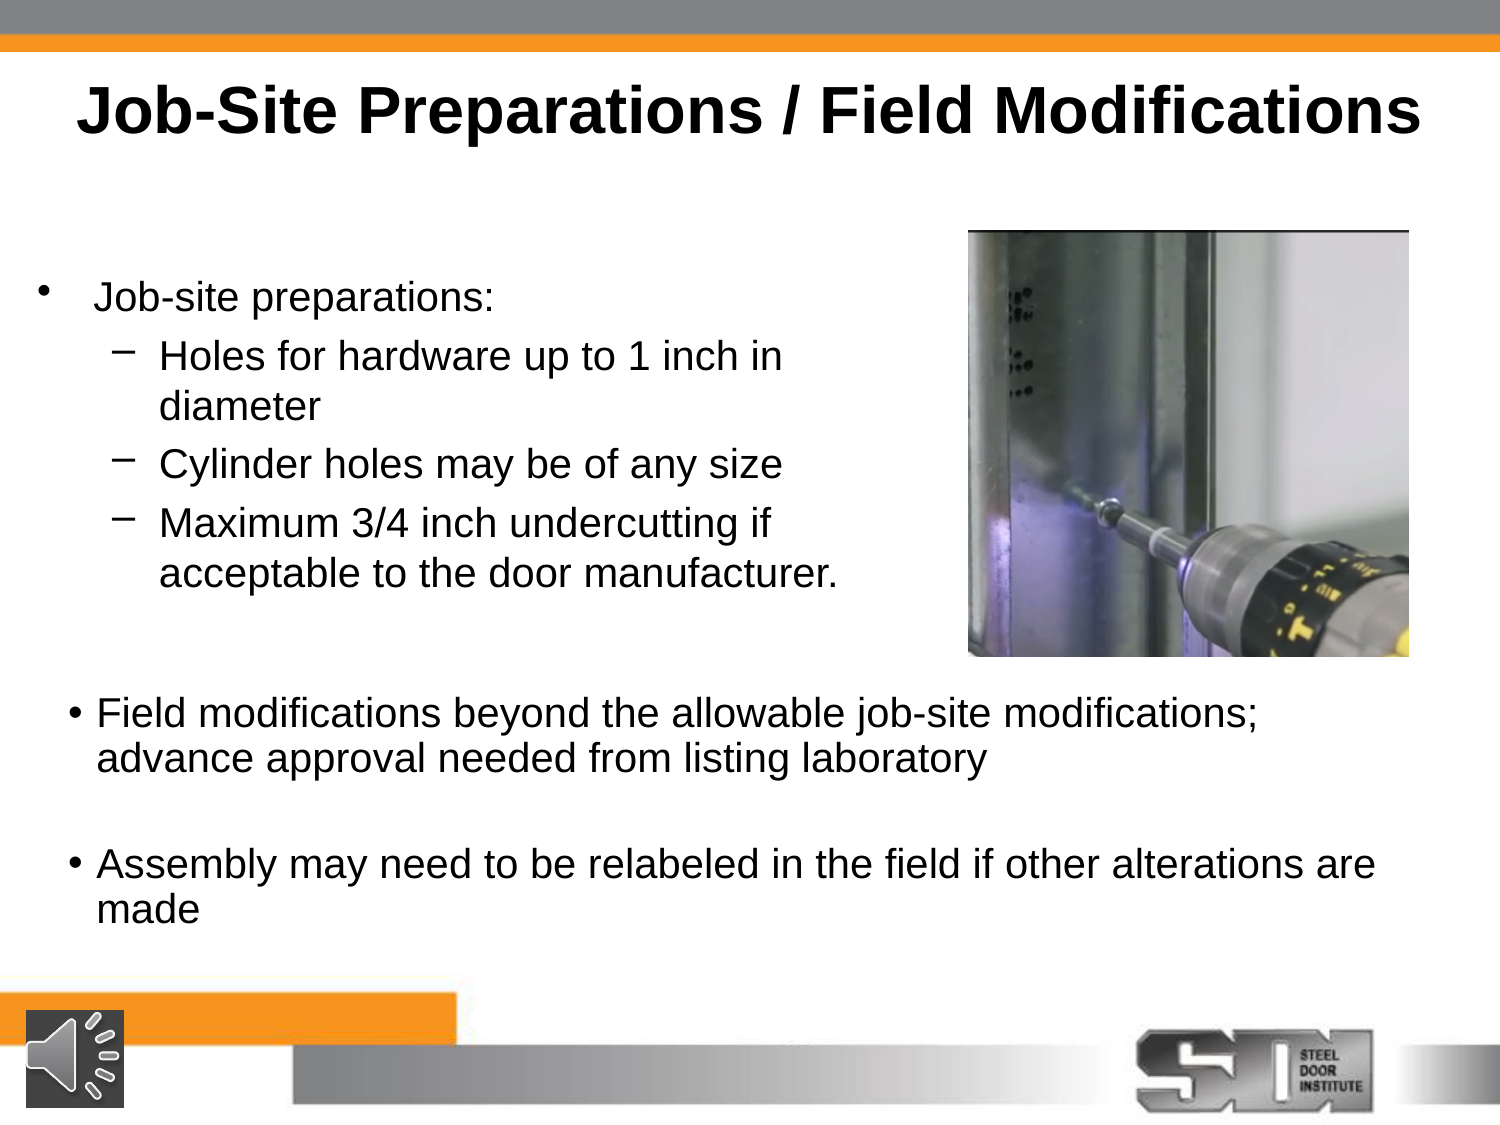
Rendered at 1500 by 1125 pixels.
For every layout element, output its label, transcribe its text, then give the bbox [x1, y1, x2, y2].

picture [968, 230, 1409, 657]
list Job-site preparations: Holes for hardware up to 1 inch in diameter Cylinder holes may be of any size Maximum 3/4 inch undercutting if acceptable to the door manufacturer. [22, 262, 950, 684]
text_box Field modifications beyond the allowable job-site modifications; advance approval needed from listing laboratory Assembly may need to be relabeled in the field if other alterations are made [0, 684, 1409, 975]
title Job-Site Preparations / Field Modifications [24, 51, 1475, 163]
picture [0, 973, 1500, 1125]
picture [0, 0, 1500, 52]
